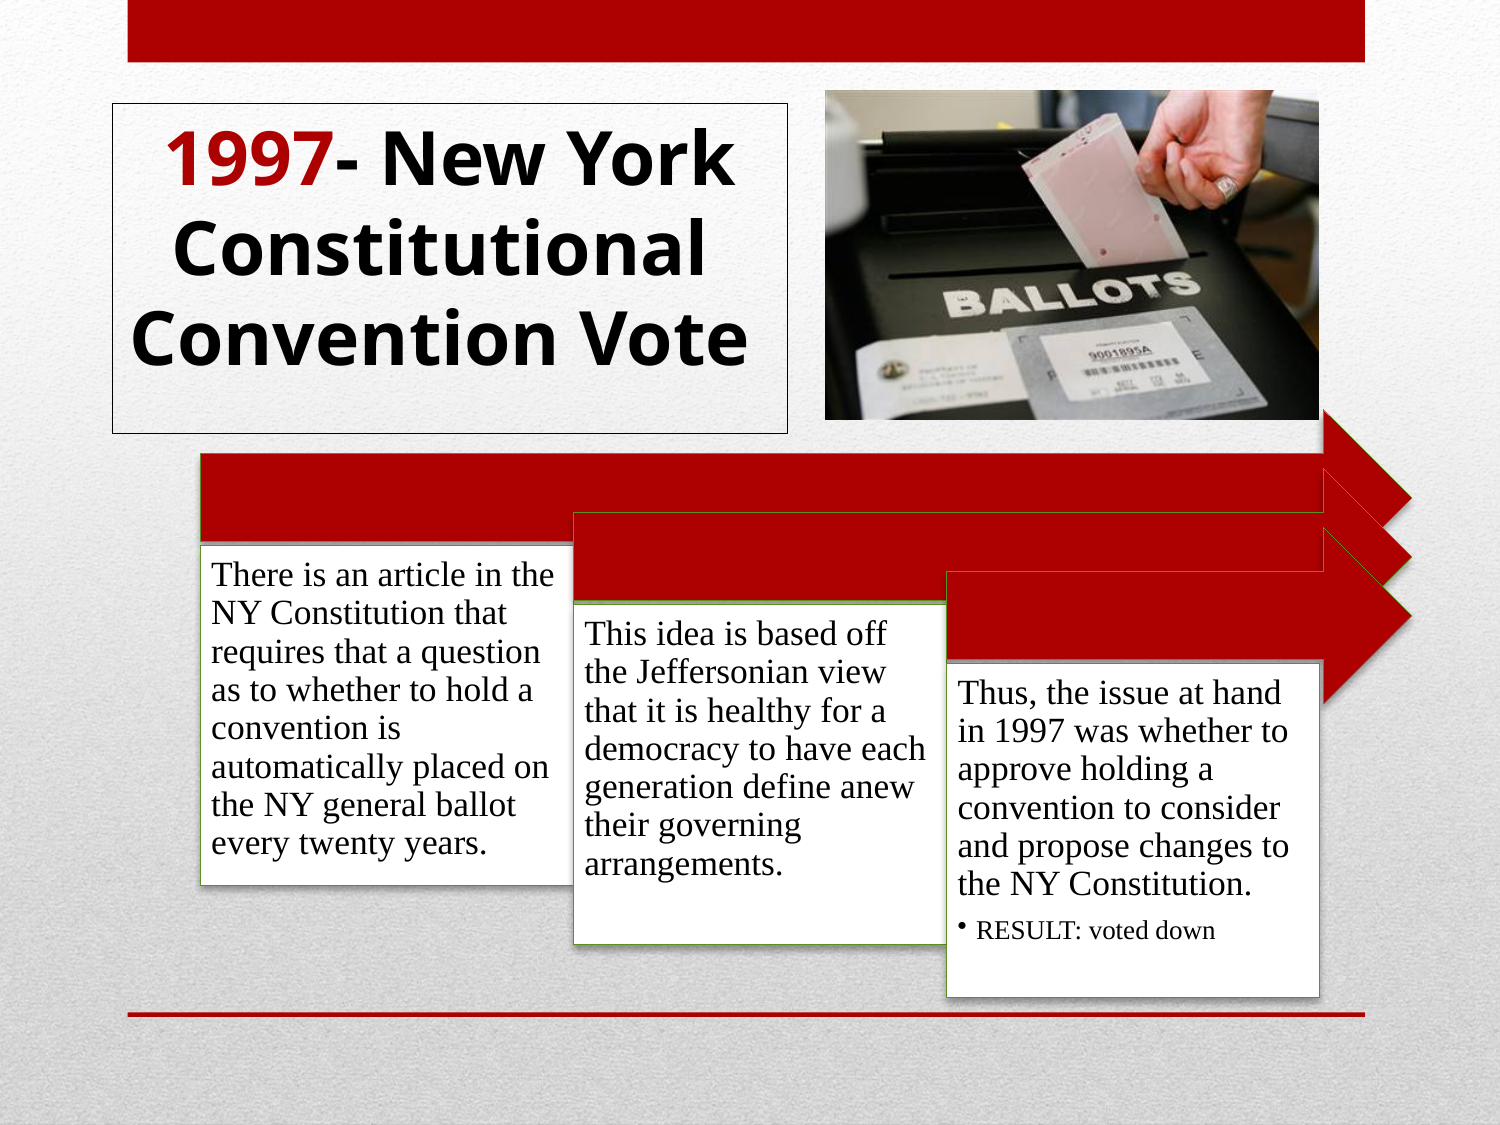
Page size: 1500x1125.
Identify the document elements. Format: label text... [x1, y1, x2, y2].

picture [824, 89, 1320, 421]
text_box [186, 407, 1426, 1001]
text_box 1997- New York Constitutional Convention Vote [112, 103, 788, 434]
